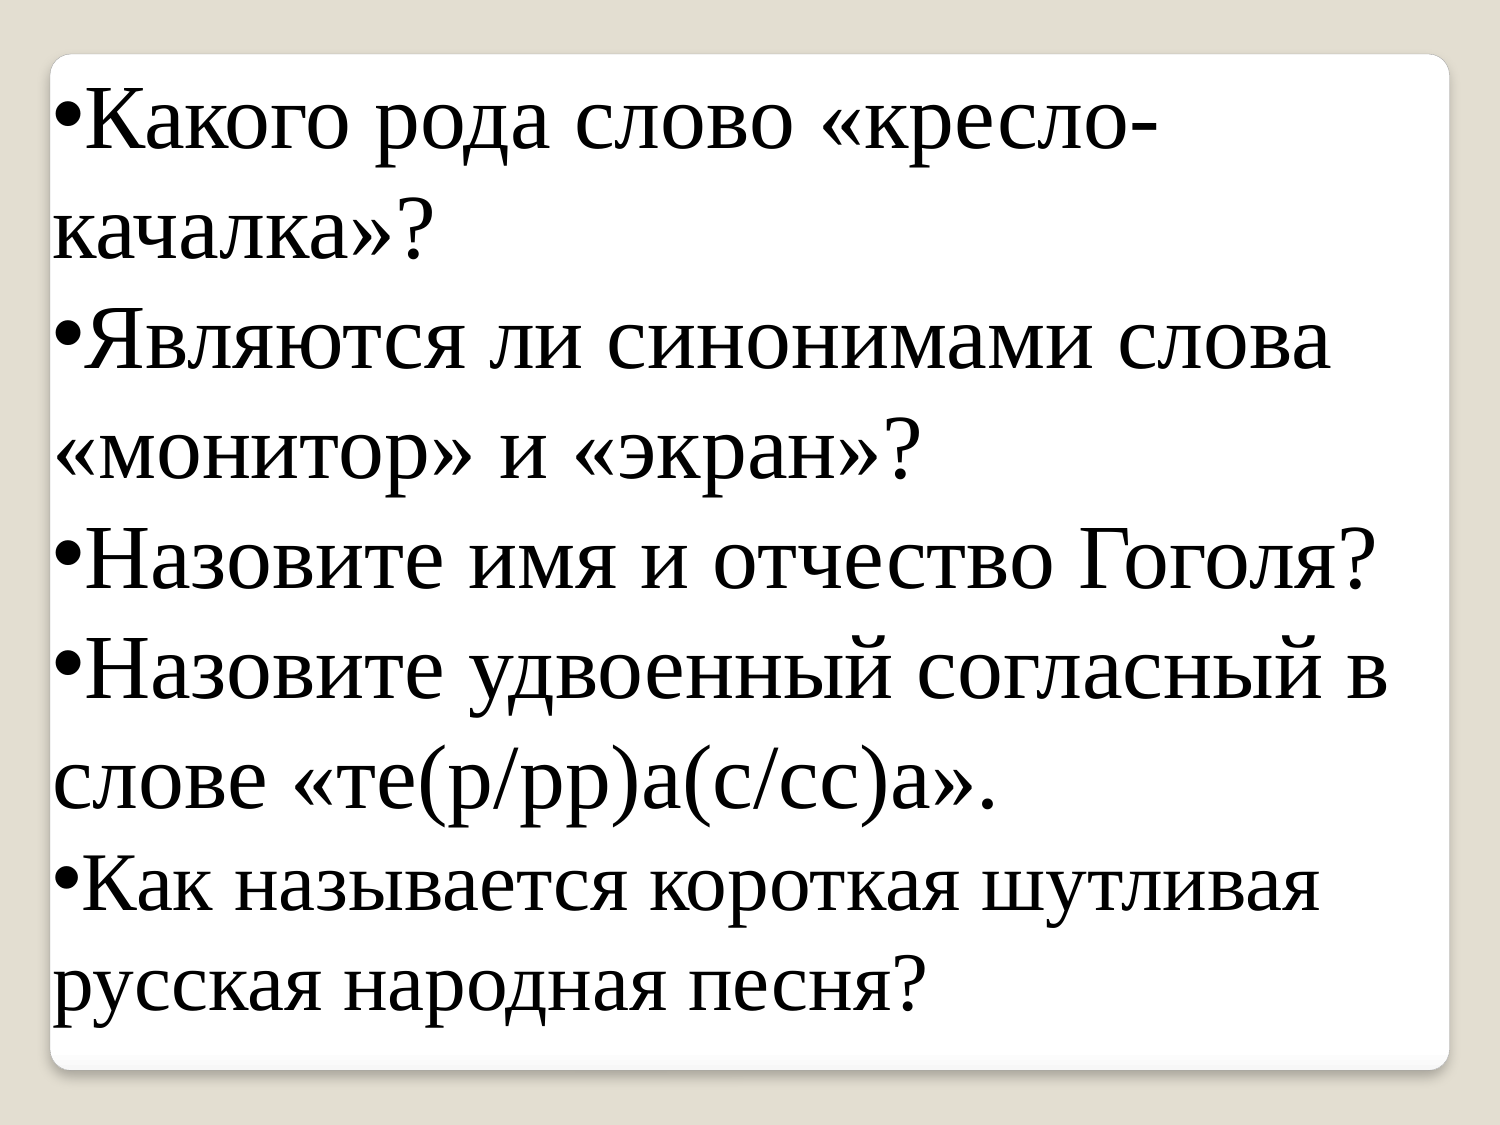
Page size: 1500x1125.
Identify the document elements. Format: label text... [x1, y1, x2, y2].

text_box Какого рода слово «кресло-качалка»? Являются ли синонимами слова «монитор» и «экран»? Назовите имя и отчество Гоголя? Назовите удвоенный согласный в слове «те(р/рр)а(с/сс)а». Как называется короткая шутливая русская народная песня? [37, 49, 1450, 1125]
